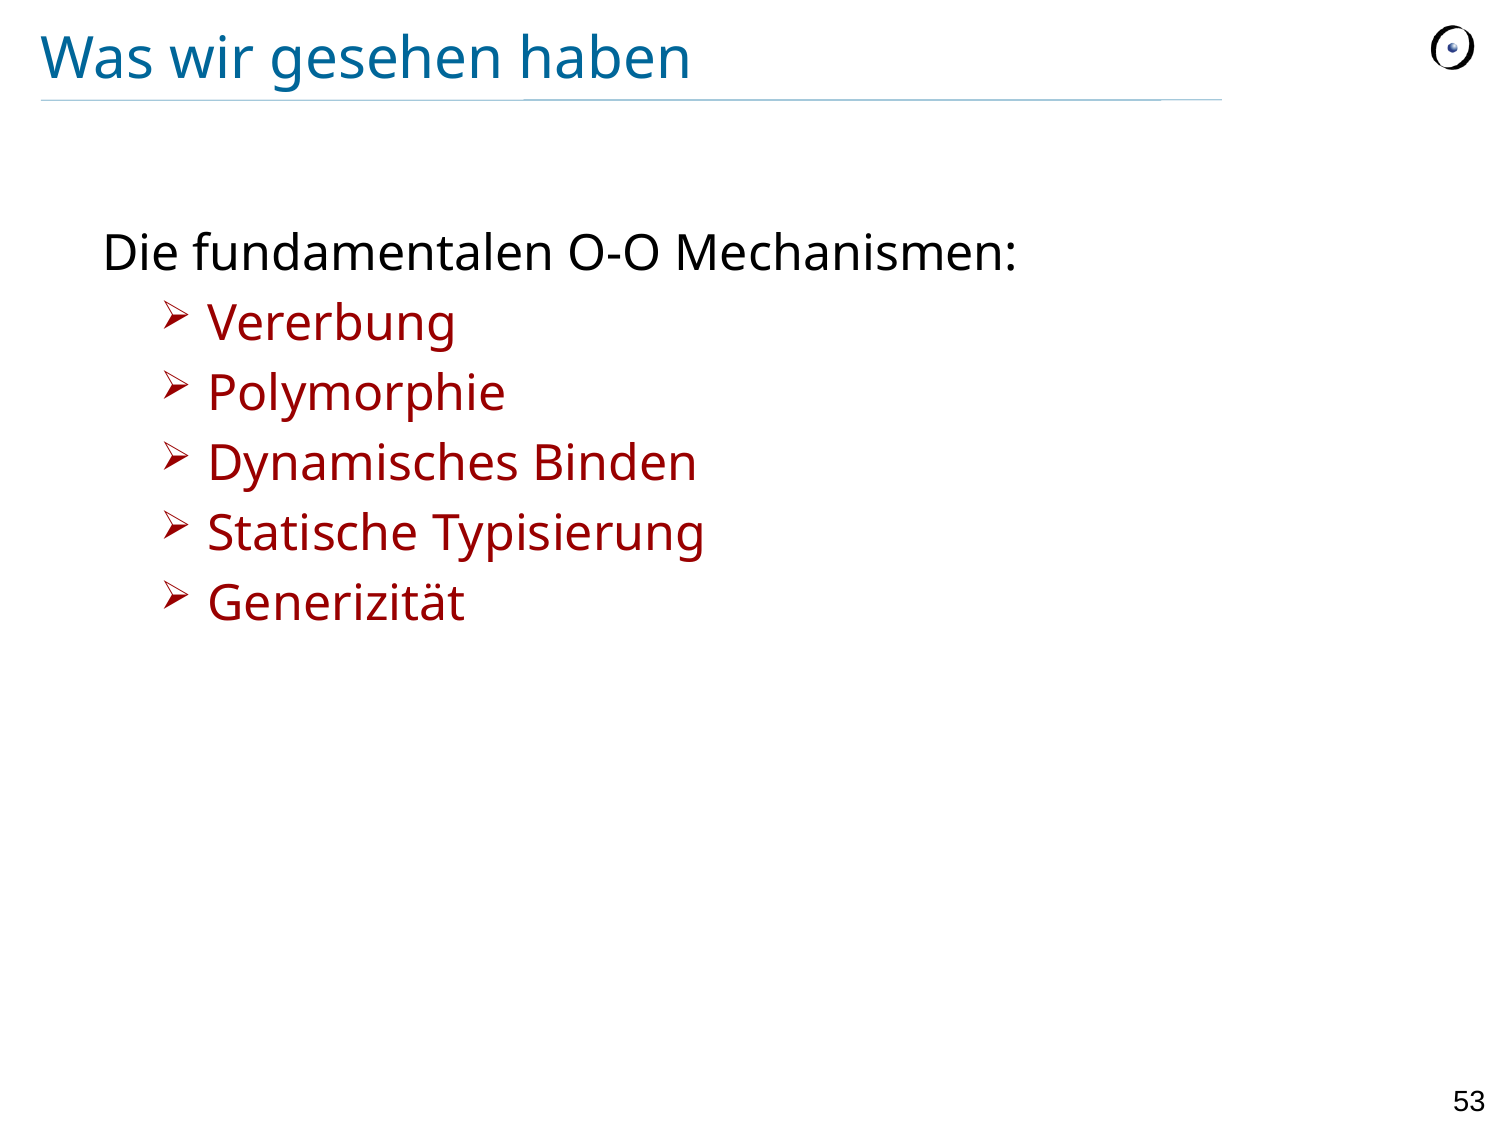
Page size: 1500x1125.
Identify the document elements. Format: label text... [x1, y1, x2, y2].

title Was wir gesehen haben [40, 18, 1344, 91]
picture [1429, 20, 1476, 72]
text_box Die fundamentalen O-O Mechanismen: Vererbung Polymorphie Dynamisches Binden Statische Typisierung Generizität [57, 213, 1345, 638]
